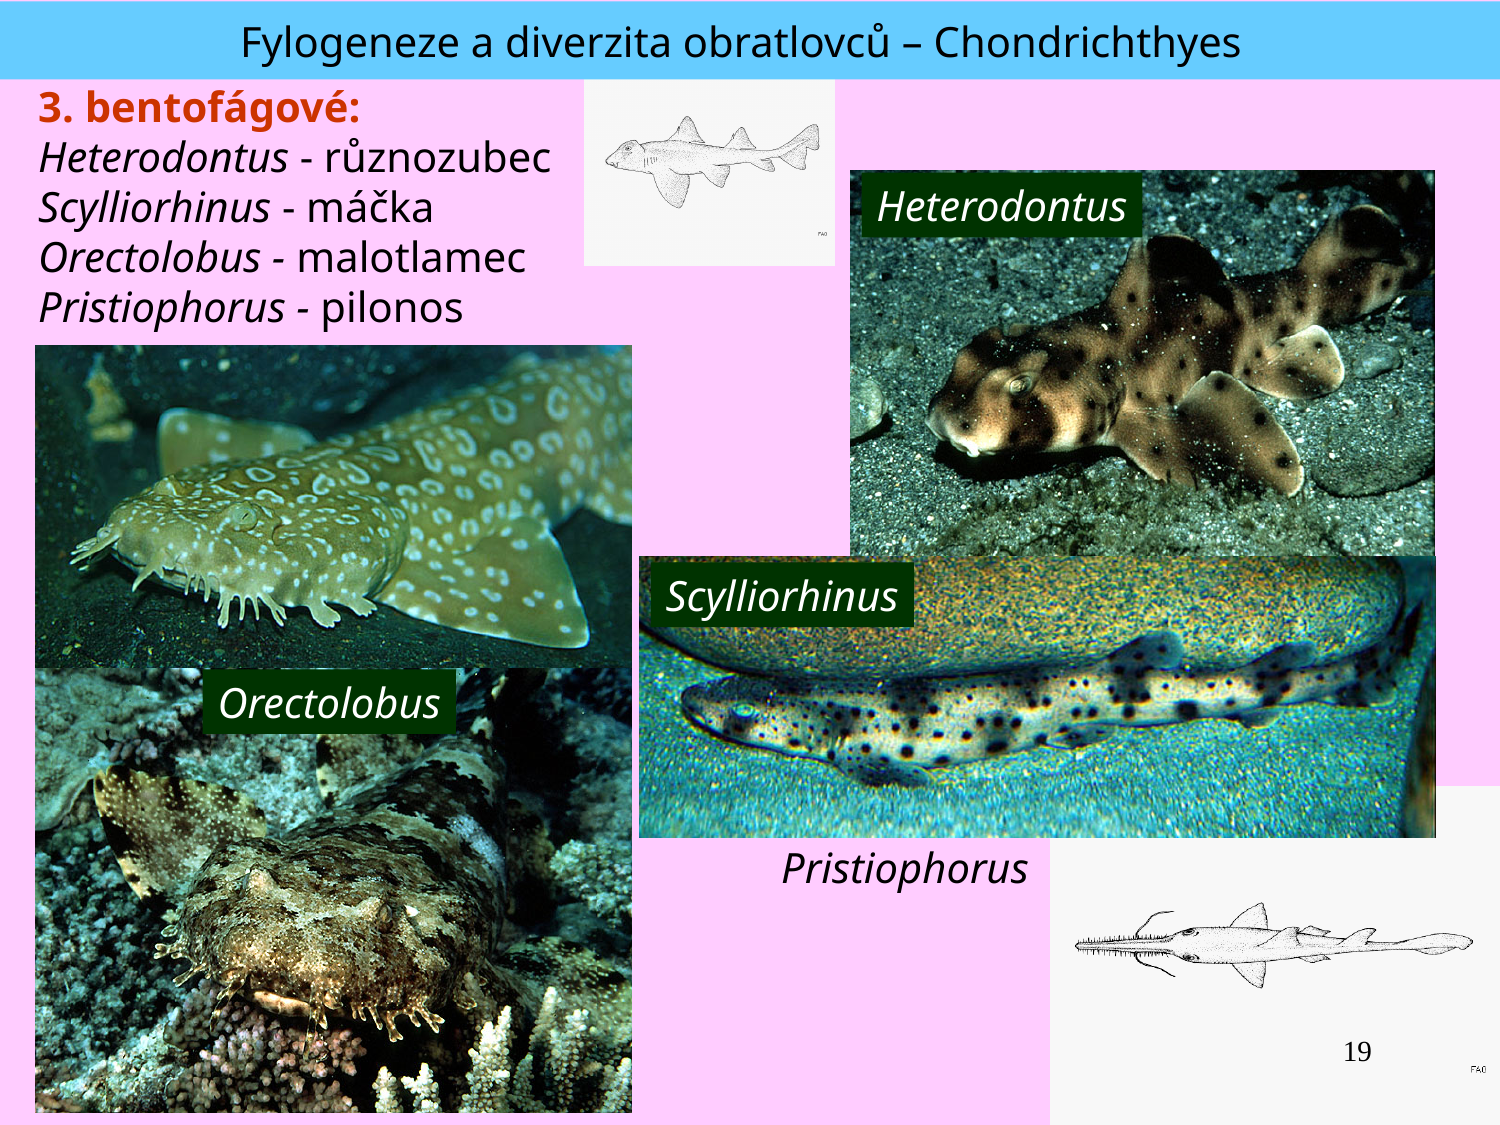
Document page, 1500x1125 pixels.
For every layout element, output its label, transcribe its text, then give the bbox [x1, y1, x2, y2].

text_box Pristiophorus [766, 847, 1044, 899]
picture [1049, 786, 1500, 1125]
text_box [638, 556, 1436, 839]
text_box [850, 170, 1436, 555]
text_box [0, 1, 1500, 80]
picture [584, 80, 835, 266]
text_box 3. bentofágové: Heterodontus - různozubec Scylliorhinus - máčka Orectolobus - malotlamec Pristiophorus - pilonos [23, 89, 602, 338]
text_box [35, 345, 632, 1113]
